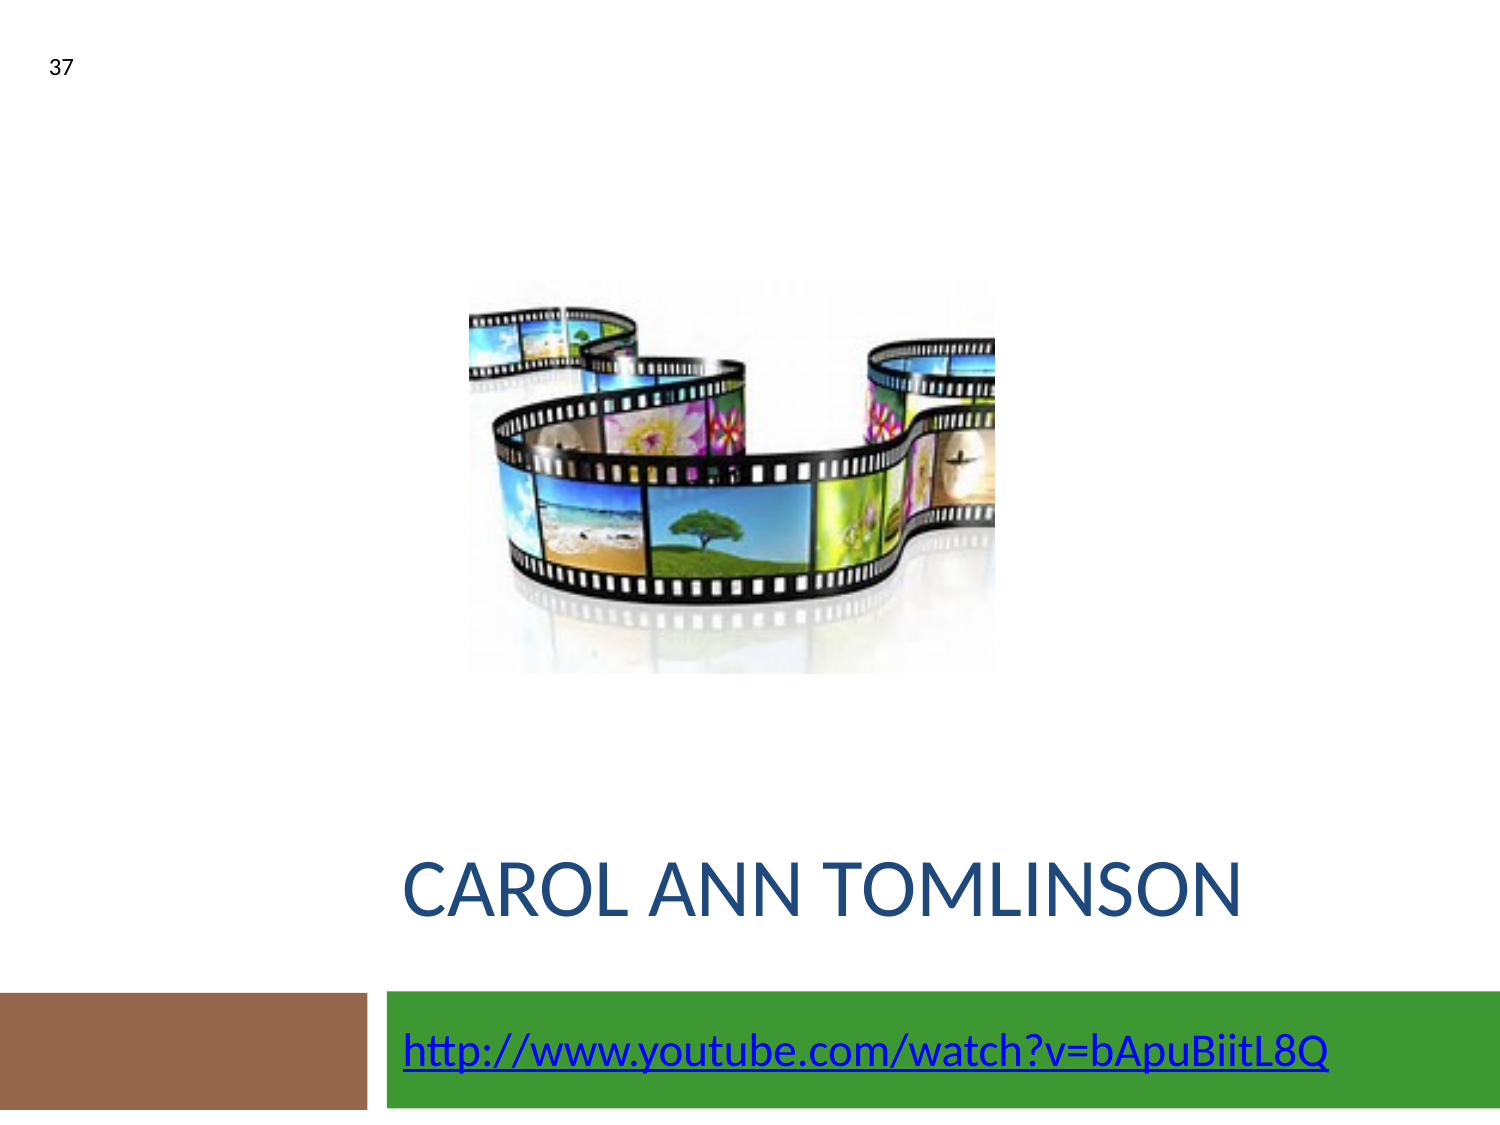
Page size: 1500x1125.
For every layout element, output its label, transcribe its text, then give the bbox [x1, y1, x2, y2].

slide_number 37 [17, 48, 106, 89]
subtitle http://www.youtube.com/watch?v=bApuBiitL8Q [387, 970, 1488, 1083]
picture [469, 279, 996, 674]
title CAROL ANN TOMLINSON [387, 640, 1450, 941]
